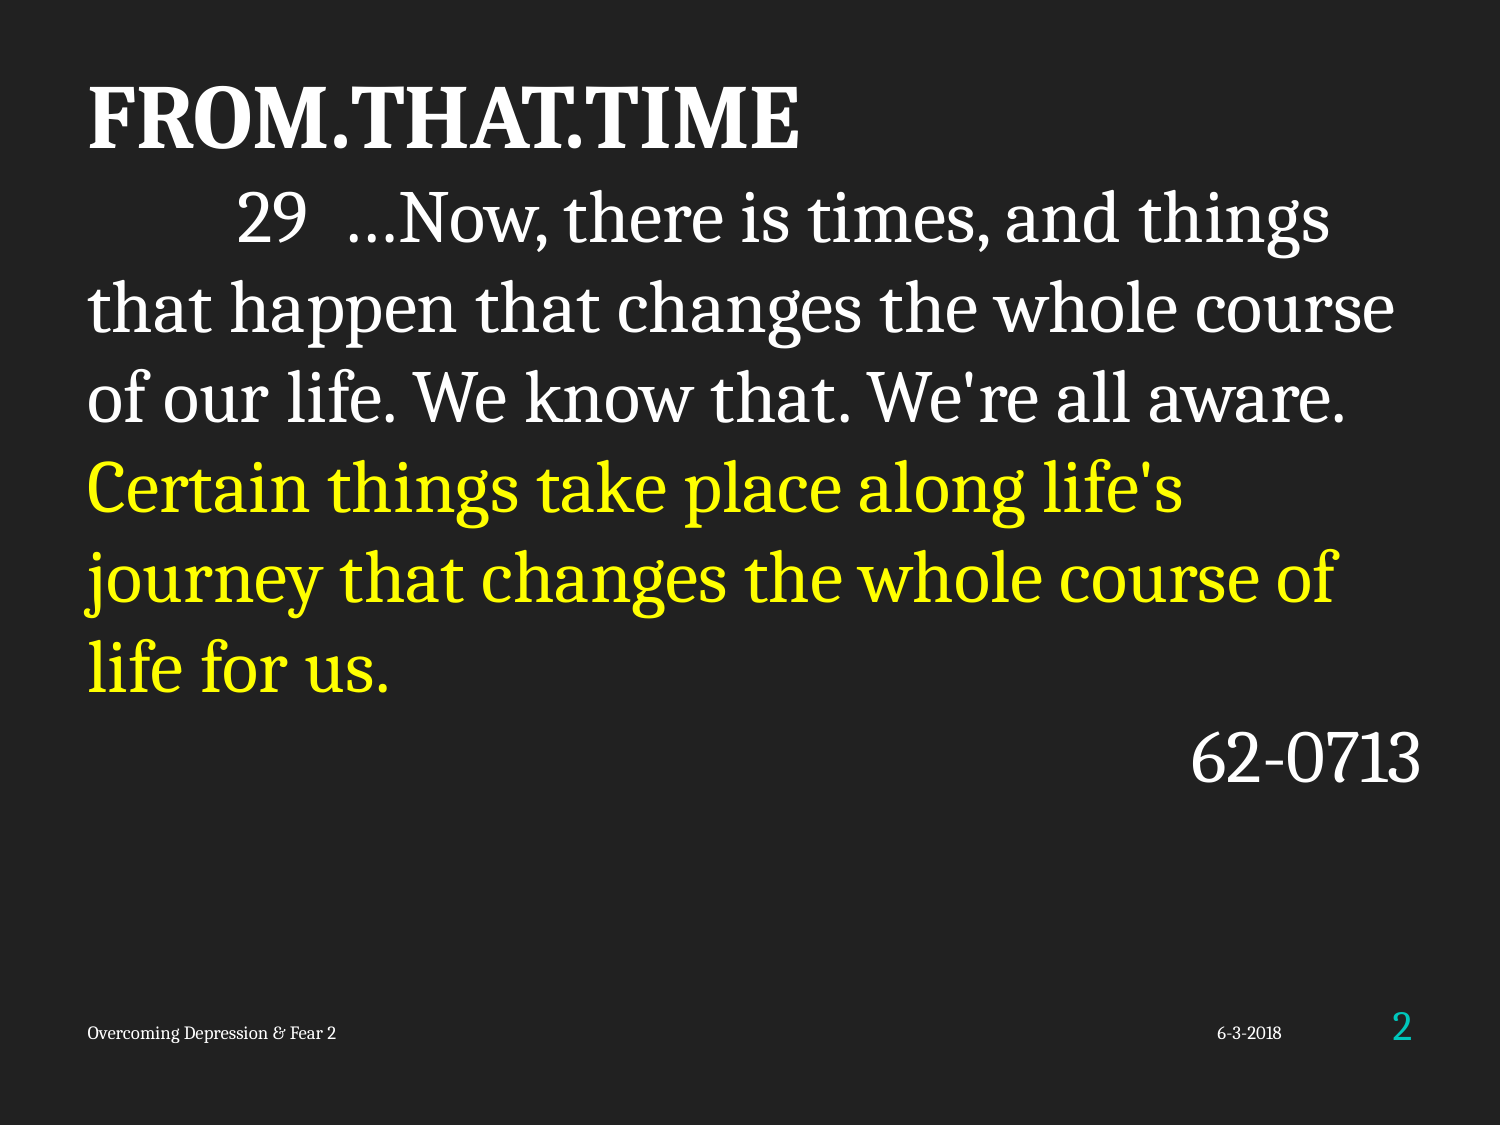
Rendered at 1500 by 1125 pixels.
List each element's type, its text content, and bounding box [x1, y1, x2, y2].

footer Overcoming Depression & Fear 2 [72, 991, 1105, 1051]
text_box FROM.THAT.TIME 29 …Now, there is times, and things that happen that changes the whole course of our life. We know that. We're all aware. Certain things take place along life's journey that changes the whole course of life for us. 62-0713 [72, 49, 1438, 805]
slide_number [1133, 991, 1296, 1051]
slide_number 2 [1296, 970, 1428, 1051]
